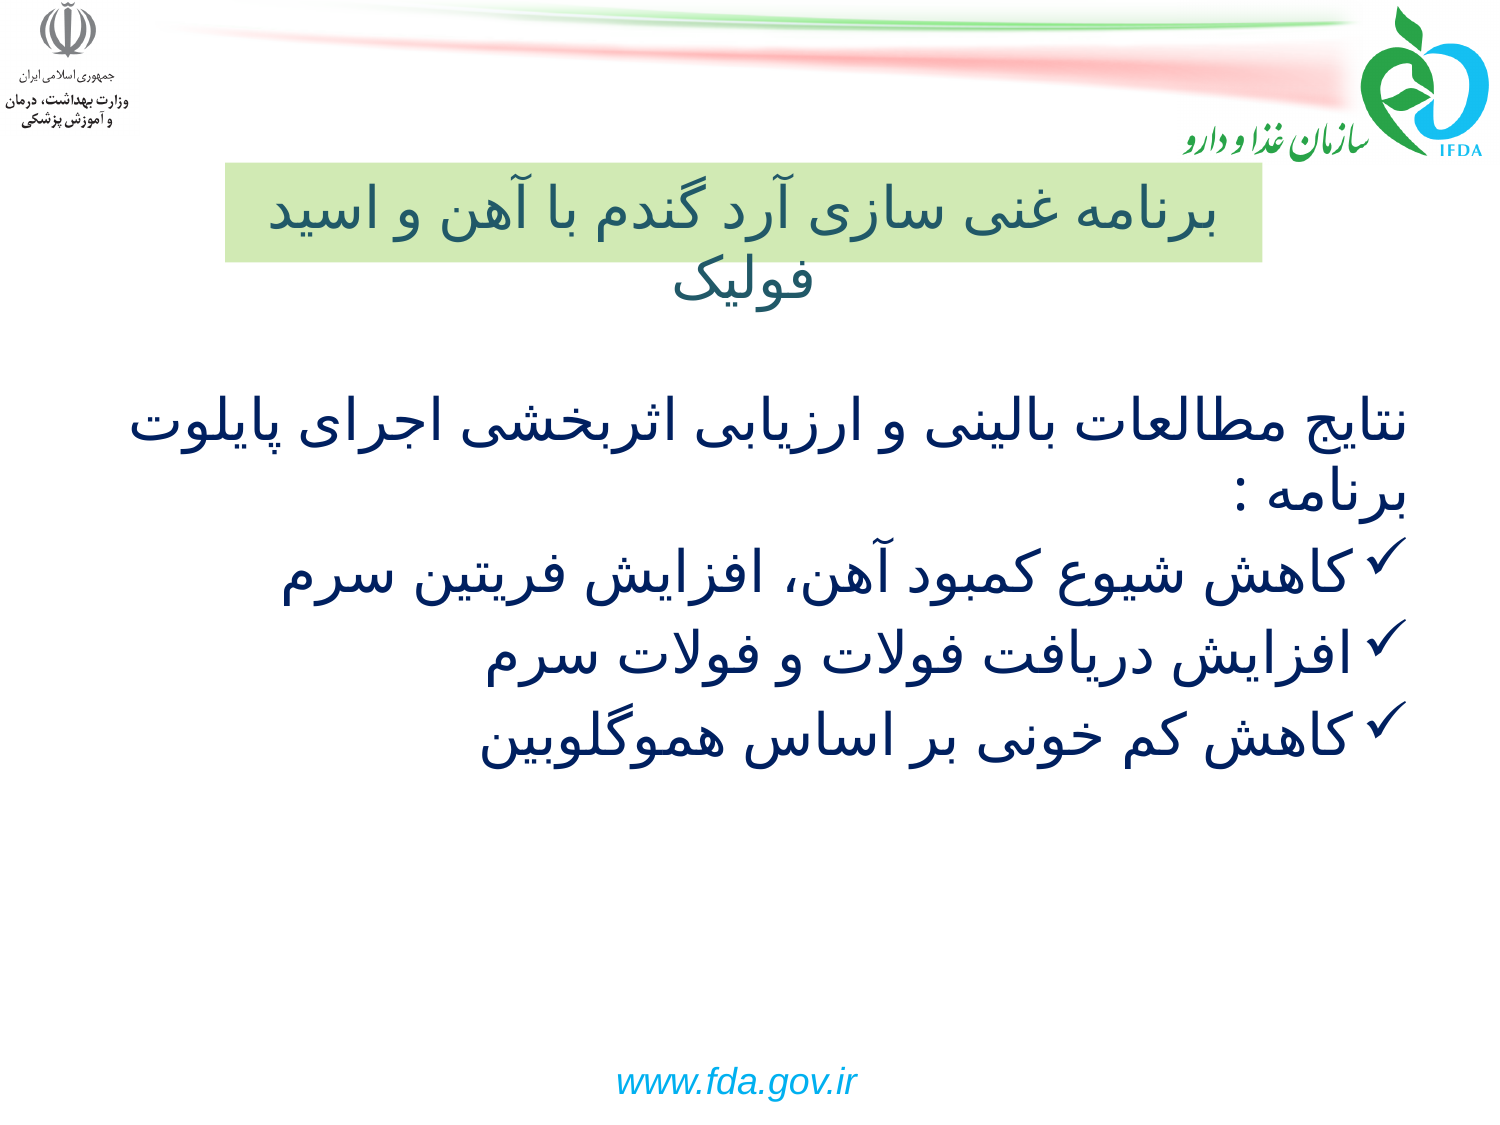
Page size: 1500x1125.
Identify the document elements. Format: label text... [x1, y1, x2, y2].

list نتایج مطالعات بالینی و ارزیابی اثربخشی اجرای پایلوت برنامه : کاهش شیوع کمبود آهن، افزایش فریتین سرم افزایش دریافت فولات و فولات سرم کاهش کم خونی بر اساس هموگلوبین [75, 375, 1425, 1005]
picture [0, 0, 140, 136]
title برنامه غنی سازی آرد گندم با آهن و اسید فولیک [225, 162, 1263, 263]
picture [173, 0, 1500, 165]
